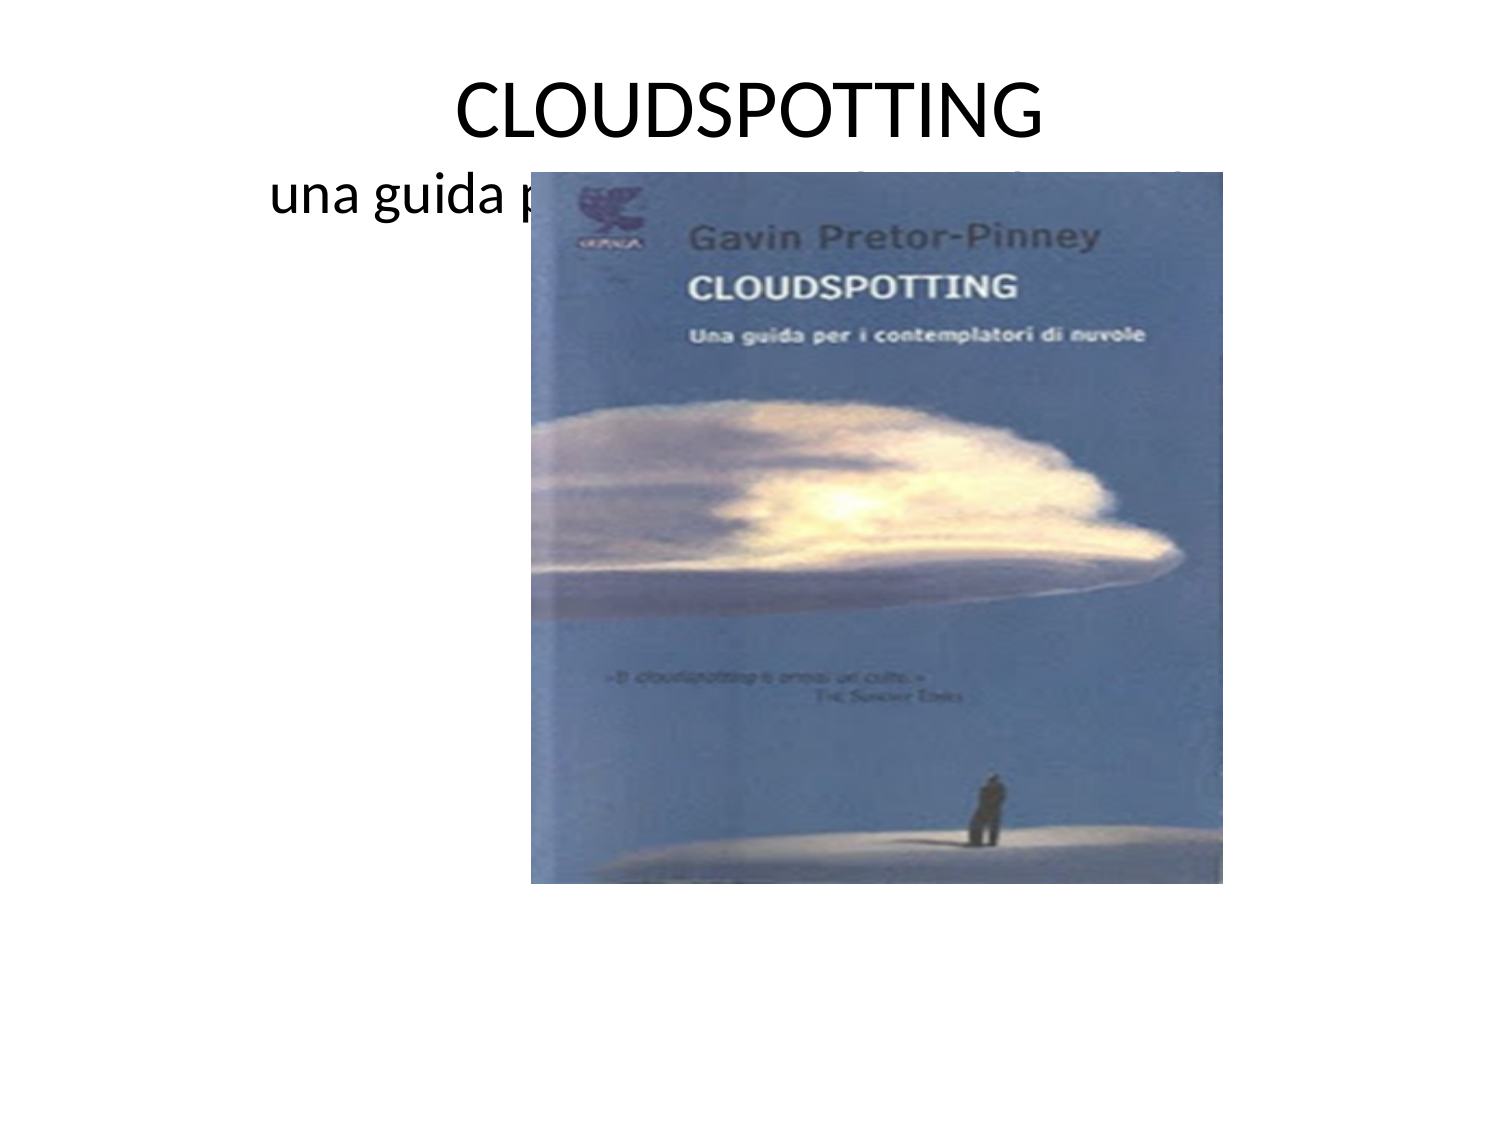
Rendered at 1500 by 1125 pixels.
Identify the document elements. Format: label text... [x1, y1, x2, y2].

title CLOUDSPOTTING una guida per i contemplatori di nuvole [75, 45, 1425, 233]
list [530, 172, 1223, 884]
